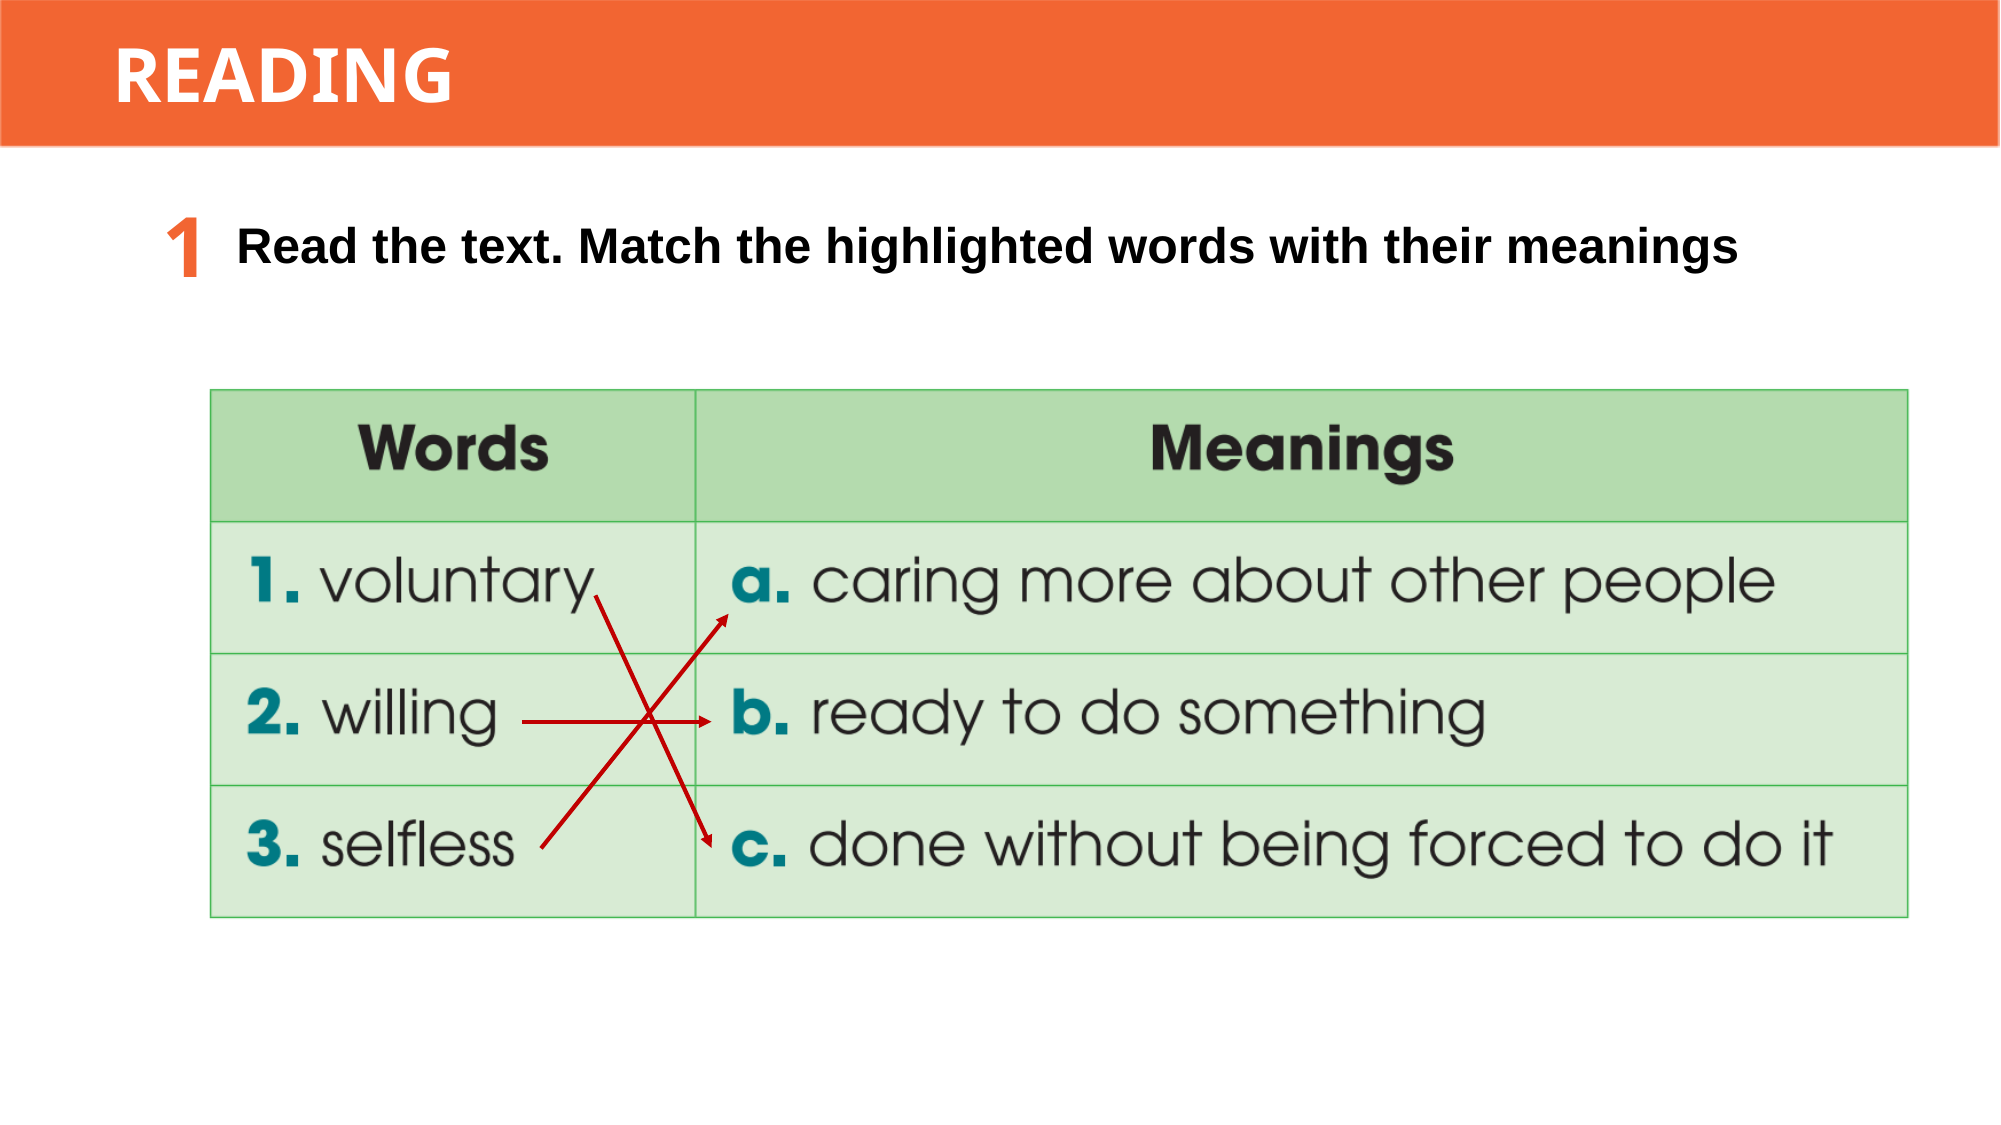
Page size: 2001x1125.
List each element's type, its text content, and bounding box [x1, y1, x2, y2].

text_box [541, 613, 729, 849]
text_box Read the text. Match the highlighted words with their meanings [222, 206, 1945, 281]
picture [0, 0, 2000, 148]
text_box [595, 595, 712, 613]
picture [203, 380, 1923, 933]
text_box 1 [147, 186, 222, 302]
